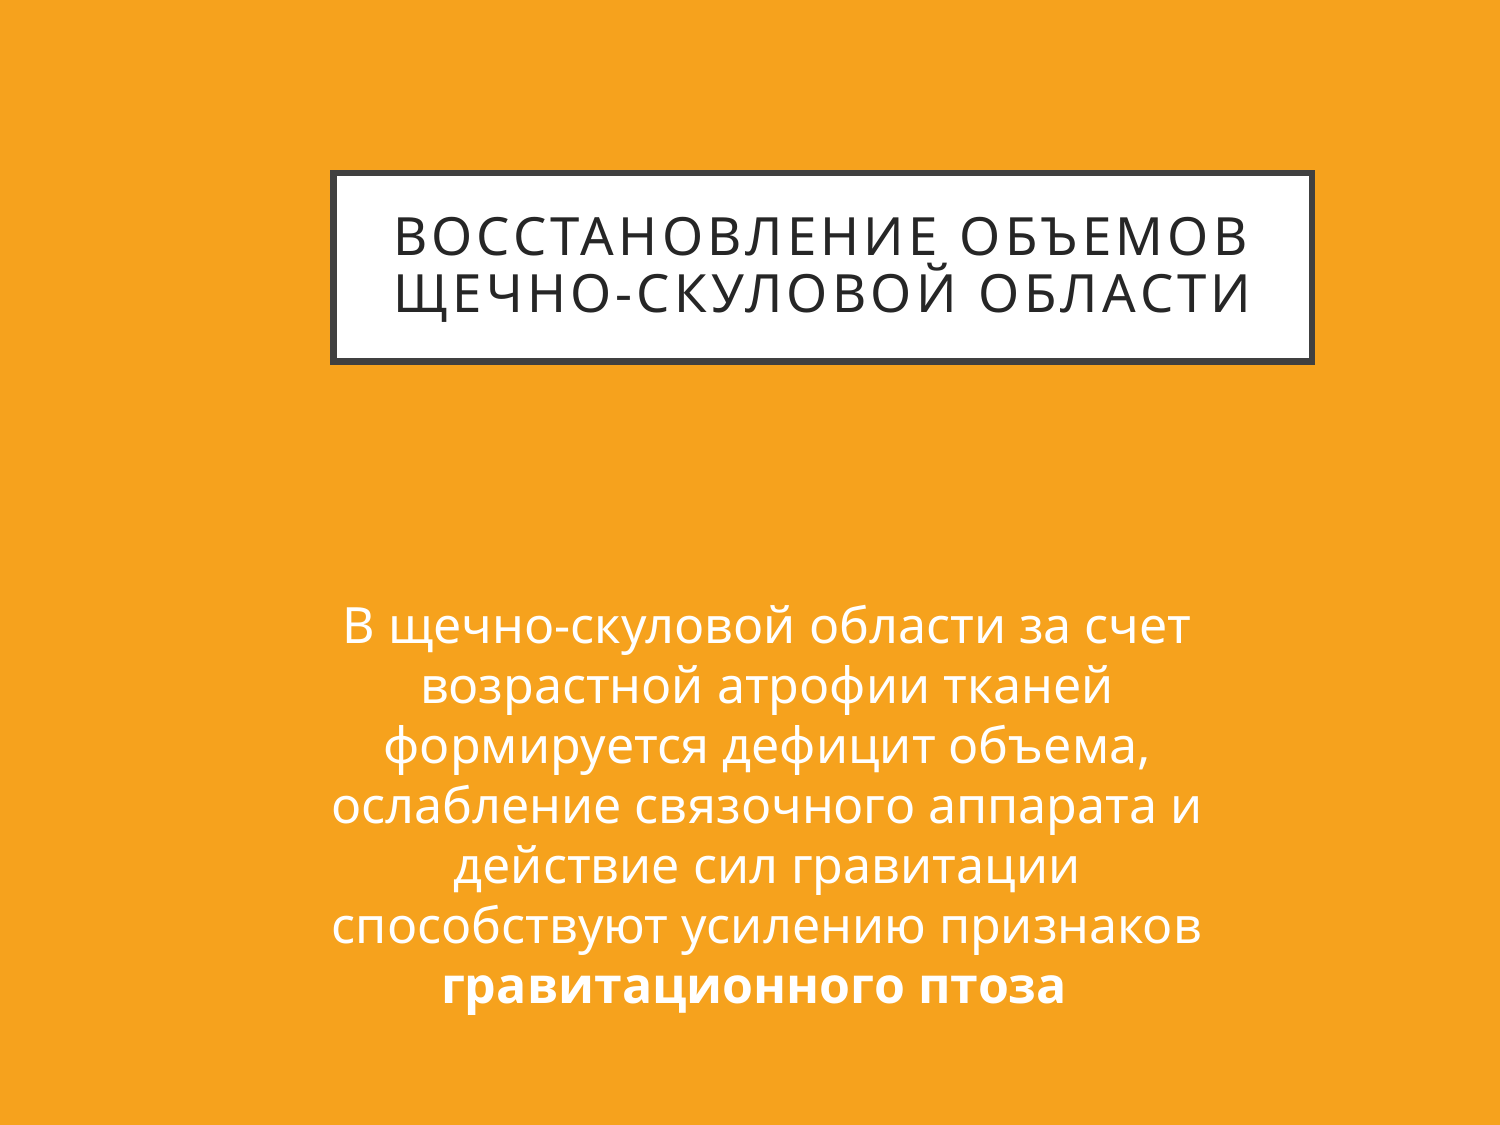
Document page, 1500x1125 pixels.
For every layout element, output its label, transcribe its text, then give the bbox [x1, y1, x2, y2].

list В щечно-скуловой области за счет возрастной атрофии тканей формируется дефицит объема, ослабление связочного аппарата и действие сил гравитации способствуют усилению признаков гравитационного птоза [277, 586, 1257, 1035]
title Восстановление объемов щечно-скуловой области [330, 170, 1315, 365]
